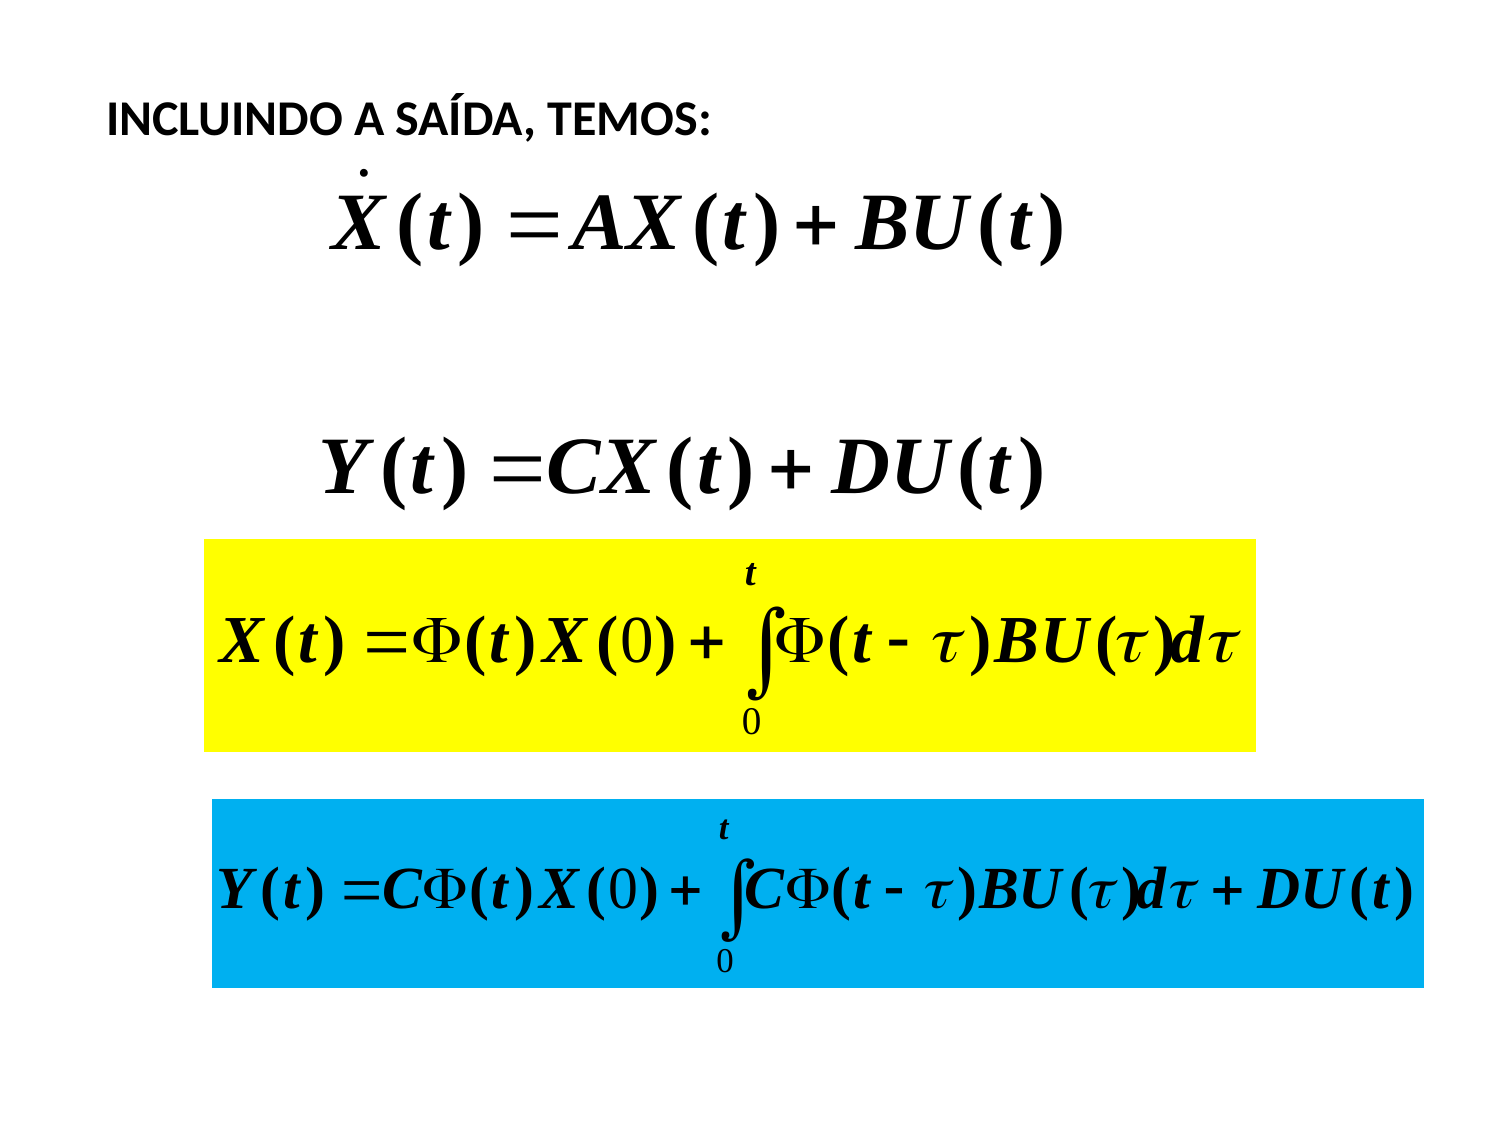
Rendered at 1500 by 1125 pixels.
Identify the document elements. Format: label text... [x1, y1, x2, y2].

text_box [204, 538, 1257, 752]
text_box INCLUINDO A SAÍDA, TEMOS: [91, 78, 728, 153]
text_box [211, 798, 1425, 988]
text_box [312, 160, 1081, 528]
